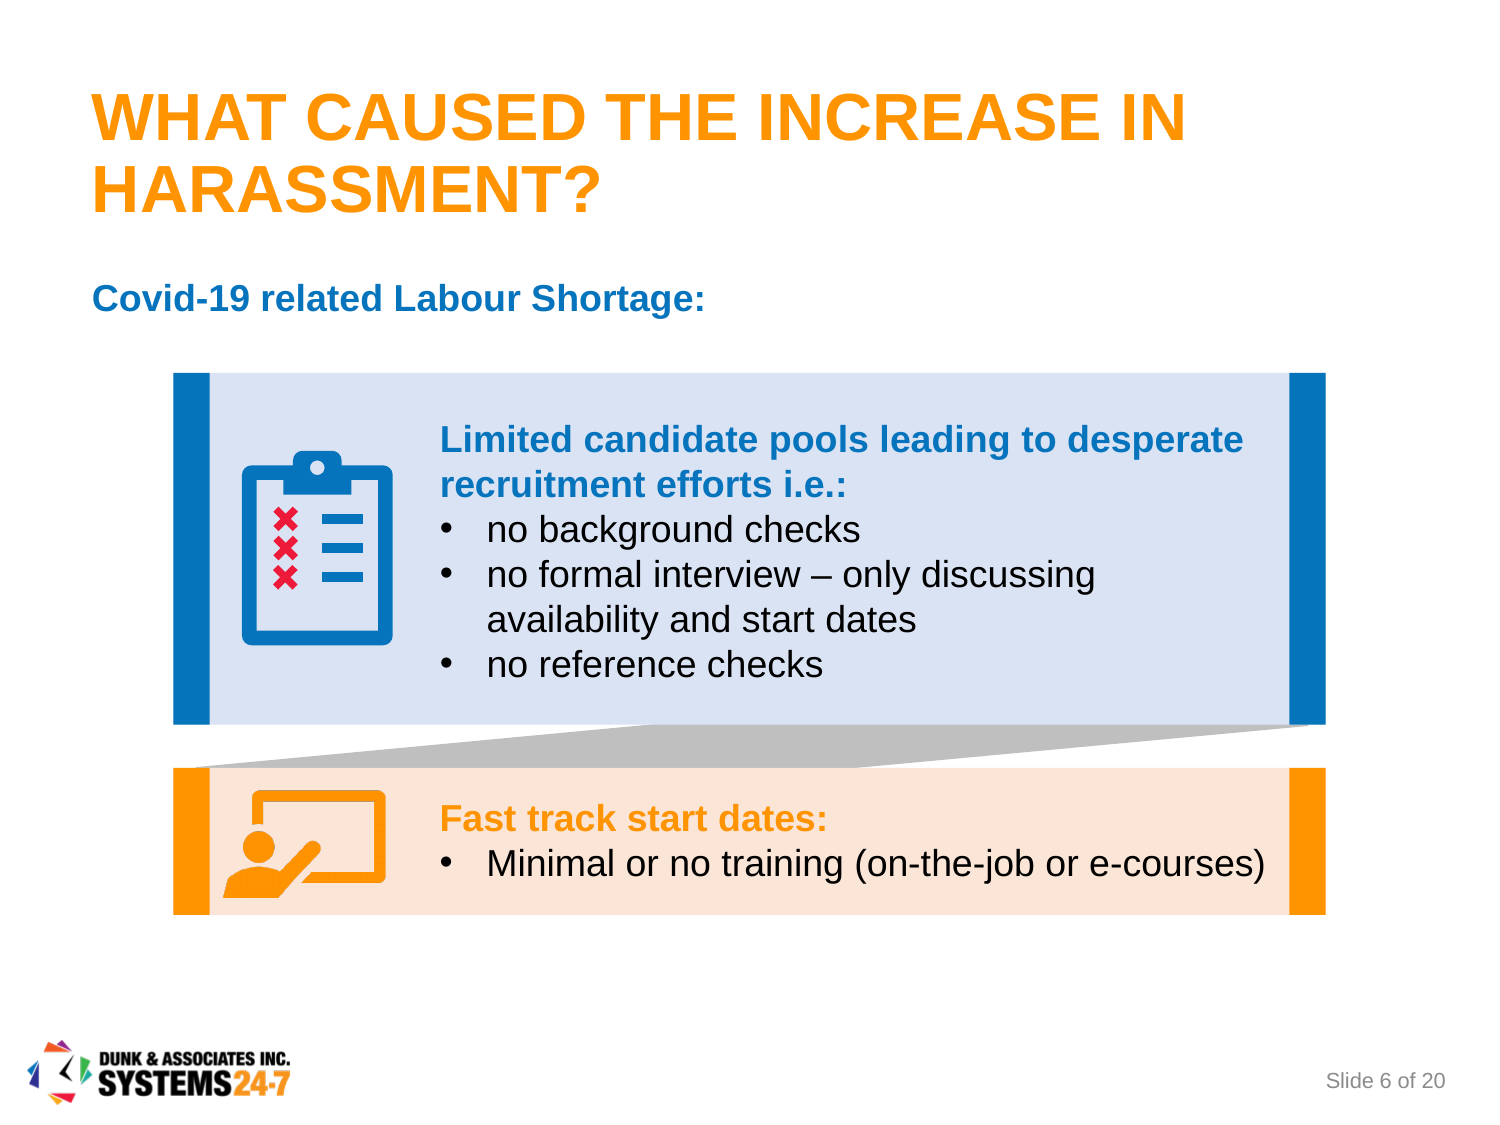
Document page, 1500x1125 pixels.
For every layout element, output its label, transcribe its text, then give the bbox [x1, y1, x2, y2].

picture [215, 755, 393, 933]
text_box Slide 6 of 20 [938, 1050, 1461, 1111]
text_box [173, 372, 1326, 915]
title WHAT CAUSED THE INCREASE IN HARASSMENT? [76, 38, 1434, 272]
list Covid-19 related Labour Shortage: [76, 271, 1444, 366]
picture [19, 1034, 298, 1111]
